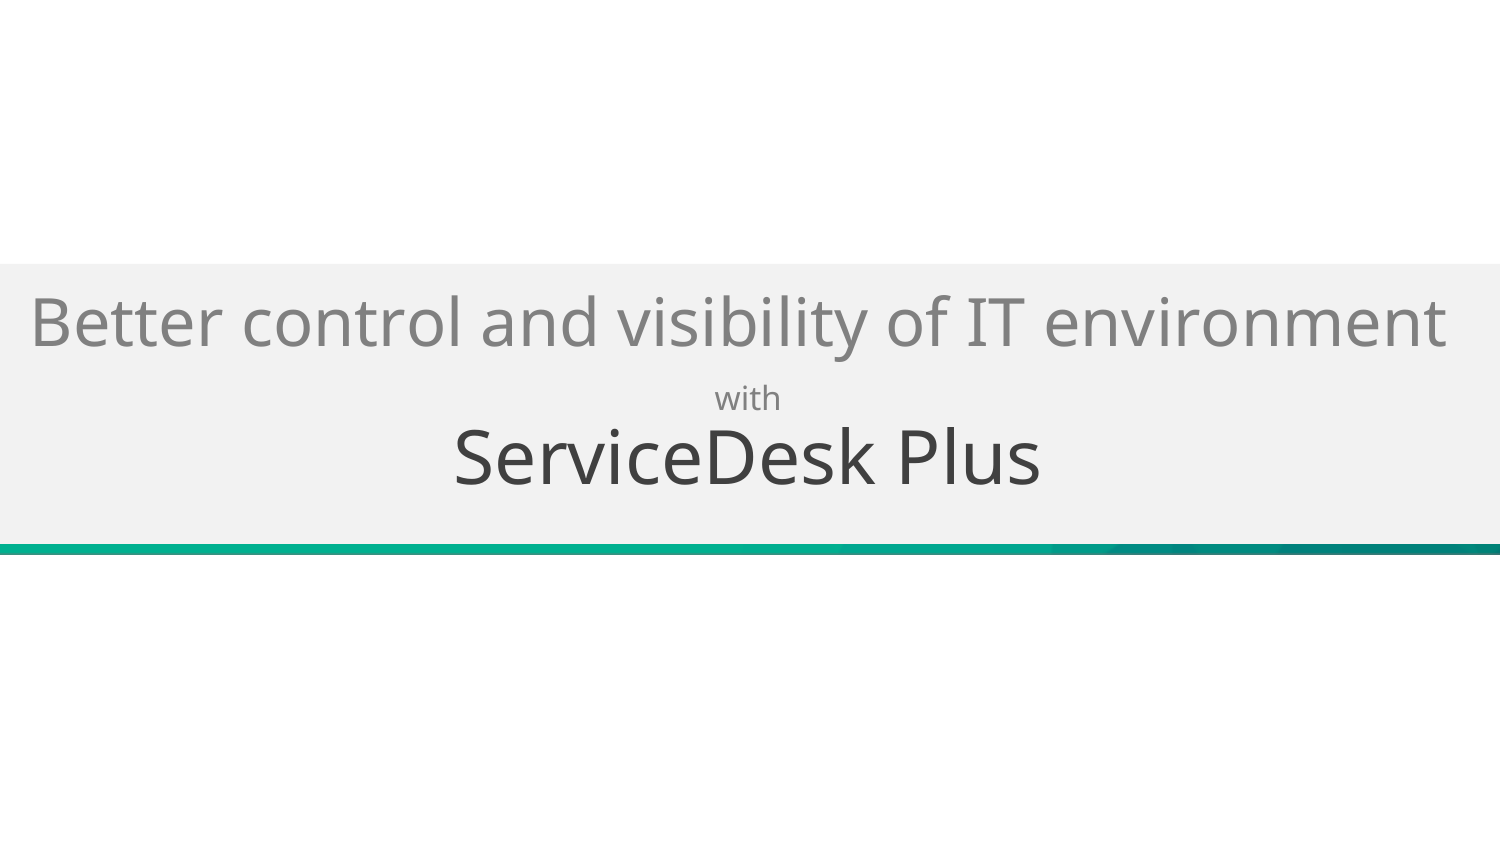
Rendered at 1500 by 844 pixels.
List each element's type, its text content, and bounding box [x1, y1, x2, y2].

text_box [0, 263, 1500, 544]
text_box Better control and visibility of IT environment with ServiceDesk Plus [0, 263, 1499, 541]
picture [0, 544, 1500, 555]
